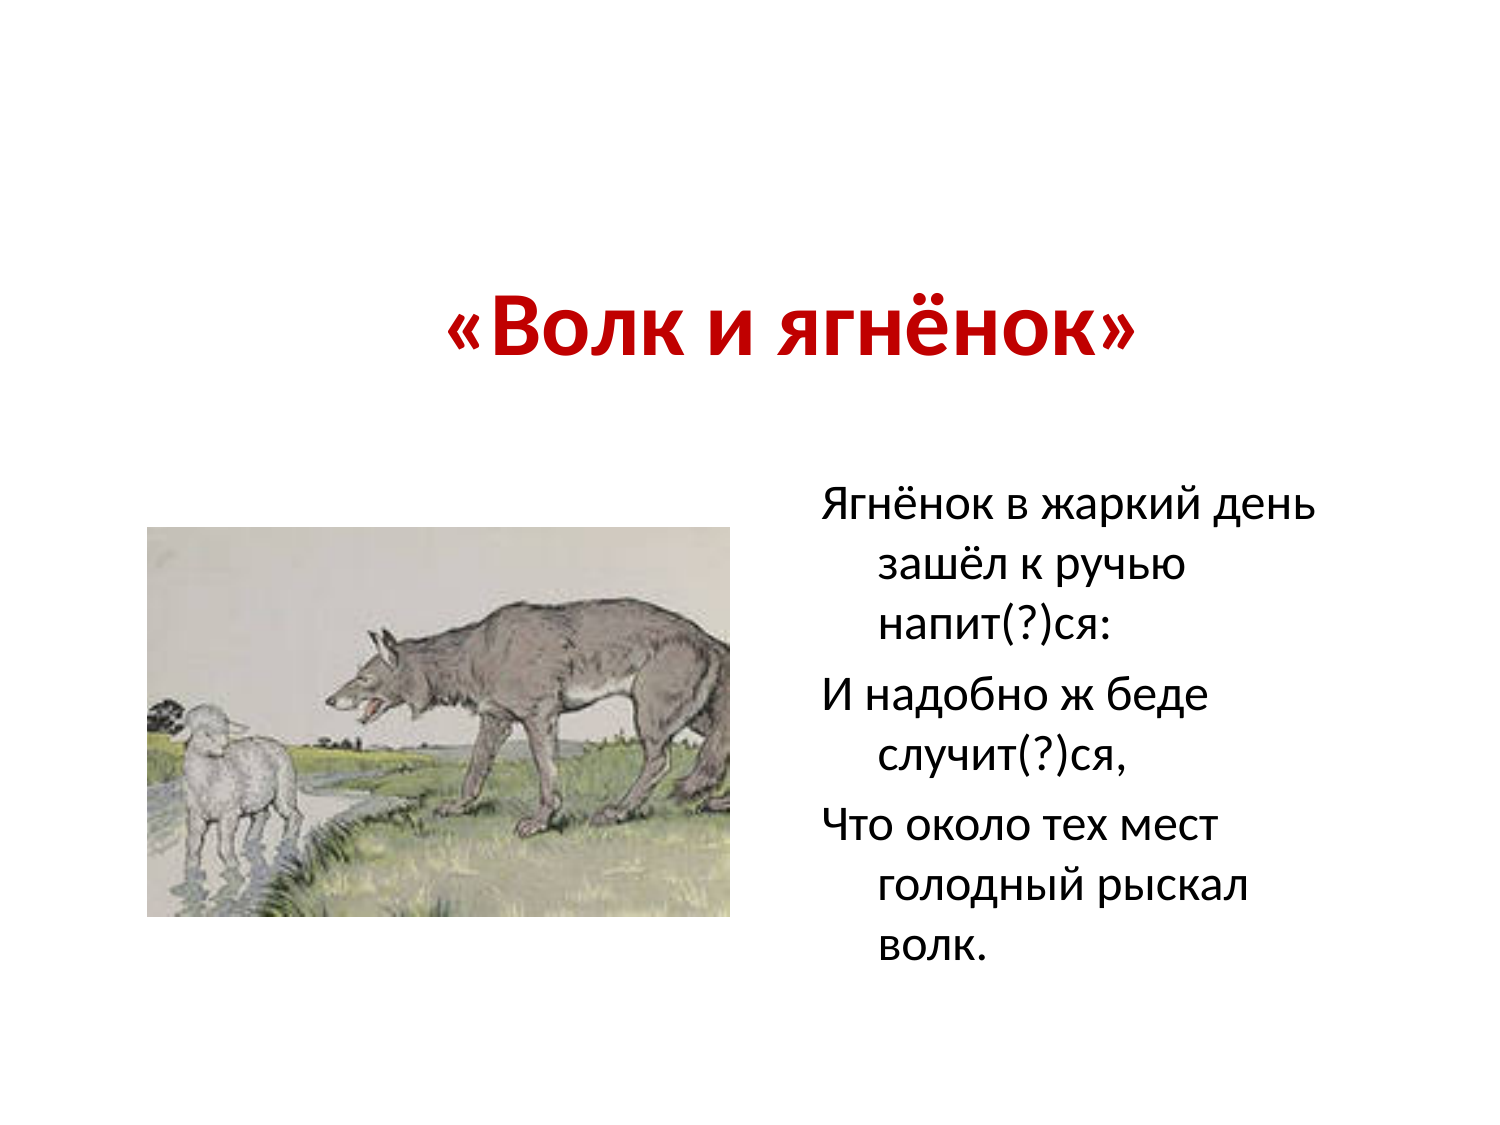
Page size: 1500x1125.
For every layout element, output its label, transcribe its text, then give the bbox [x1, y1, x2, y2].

picture [147, 526, 730, 918]
list Ягнёнок в жаркий день зашёл к ручью напит(?)ся: И надобно ж беде случит(?)ся, Что около тех мест голодный рыскал волк. [806, 462, 1375, 1013]
title «Волк и ягнёнок» [212, 200, 1375, 438]
